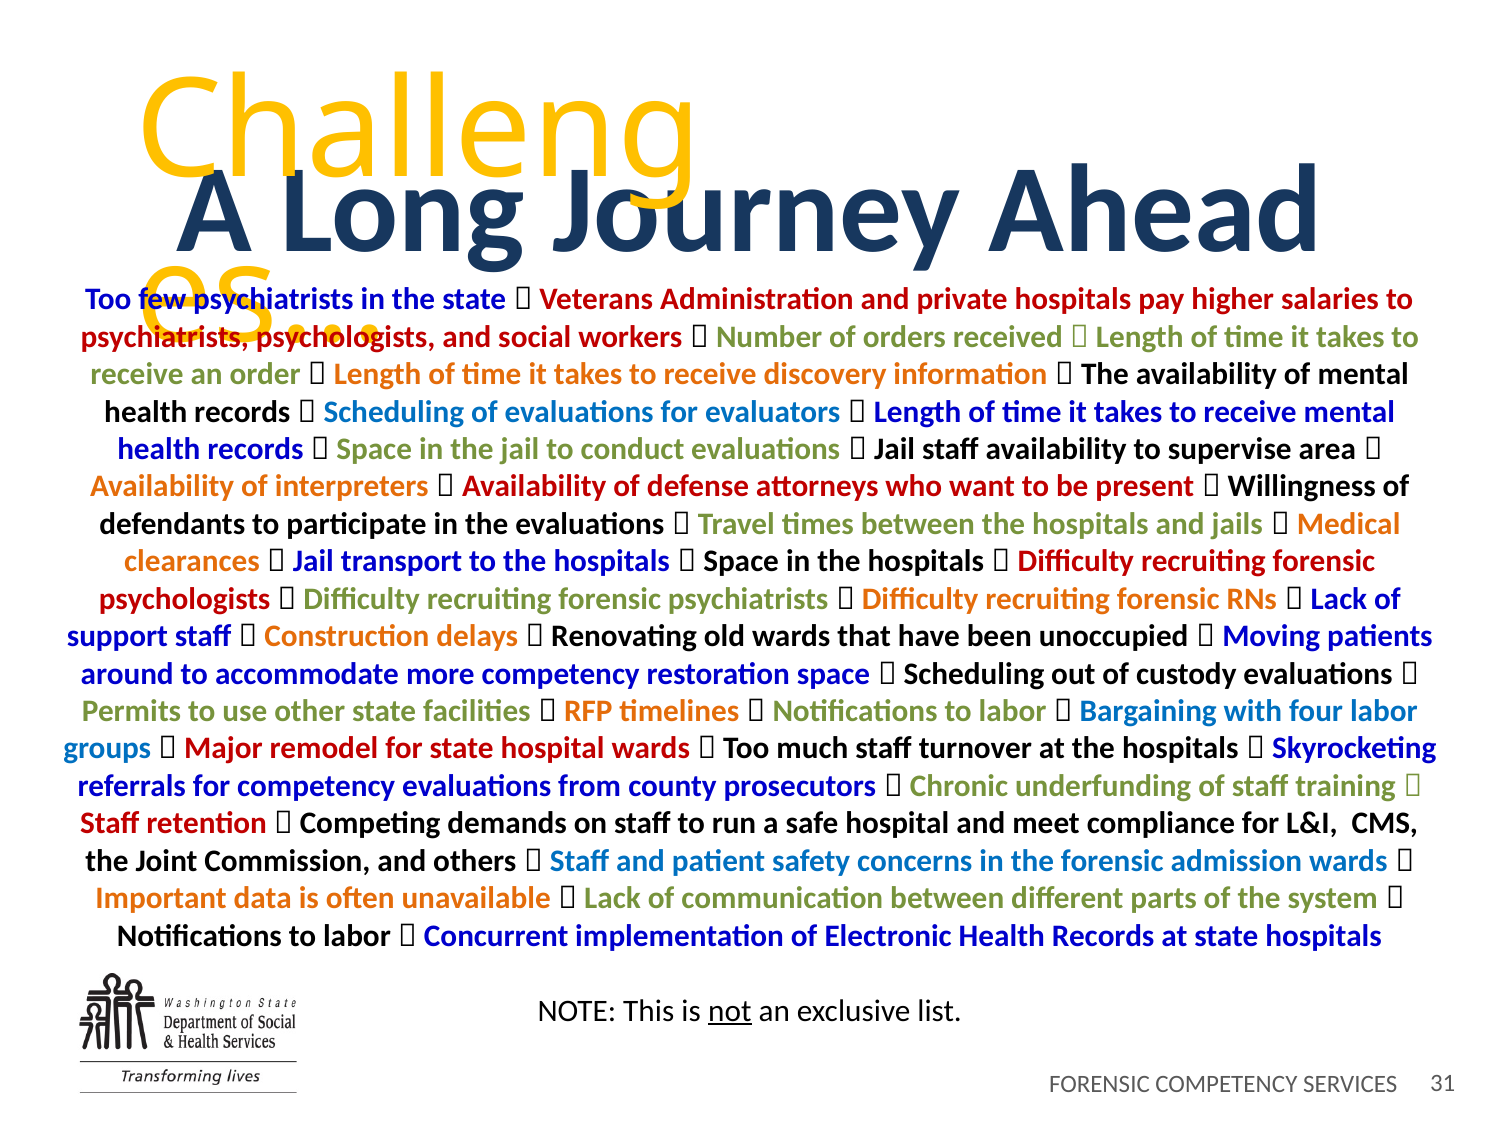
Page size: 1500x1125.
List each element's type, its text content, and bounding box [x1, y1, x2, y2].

text_box A Long Journey Ahead [718, 118, 1352, 271]
text_box Challenges... [120, 31, 718, 271]
text_box Too few psychiatrists in the state  Veterans Administration and private hospitals pay higher salaries to psychiatrists, psychologists, and social workers  Number of orders received  Length of time it takes to receive an order  Length of time it takes to receive discovery information  The availability of mental health records  Scheduling of evaluations for evaluators  Length of time it takes to receive mental health records  Space in the jail to conduct evaluations  Jail staff availability to supervise area  Availability of interpreters  Availability of defense attorneys who want to be present  Willingness of defendants to participate in the evaluations  Travel times between the hospitals and jails  Medical clearances  Jail transport to the hospitals  Space in the hospitals  Difficulty recruiting forensic psychologists  Difficulty recruiting forensic psychiatrists  Difficulty recruiting forensic RNs  Lack of support staff  Construction delays  Renovating old wards that have been unoccupied  Moving patients around to accommodate more competency restoration space  Scheduling out of custody evaluations  Permits to use other state facilities  RFP timelines  Notifications to labor  Bargaining with four labor groups  Major remodel for state hospital wards  Too much staff turnover at the hospitals  Skyrocketing referrals for competency evaluations from county prosecutors  Chronic underfunding of staff training  Staff retention  Competing demands on staff to run a safe hospital and meet compliance for L&I, CMS, the Joint Commission, and others  Staff and patient safety concerns in the forensic admission wards  Important data is often unavailable  Lack of communication between different parts of the system  Notifications to labor  Concurrent implementation of Electronic Health Records at state hospitals NOTE: This is not an exclusive list. [45, 271, 1455, 1035]
text_box FORENSIC COMPETENCY SERVICES [753, 1059, 1413, 1105]
picture [77, 1035, 299, 1095]
